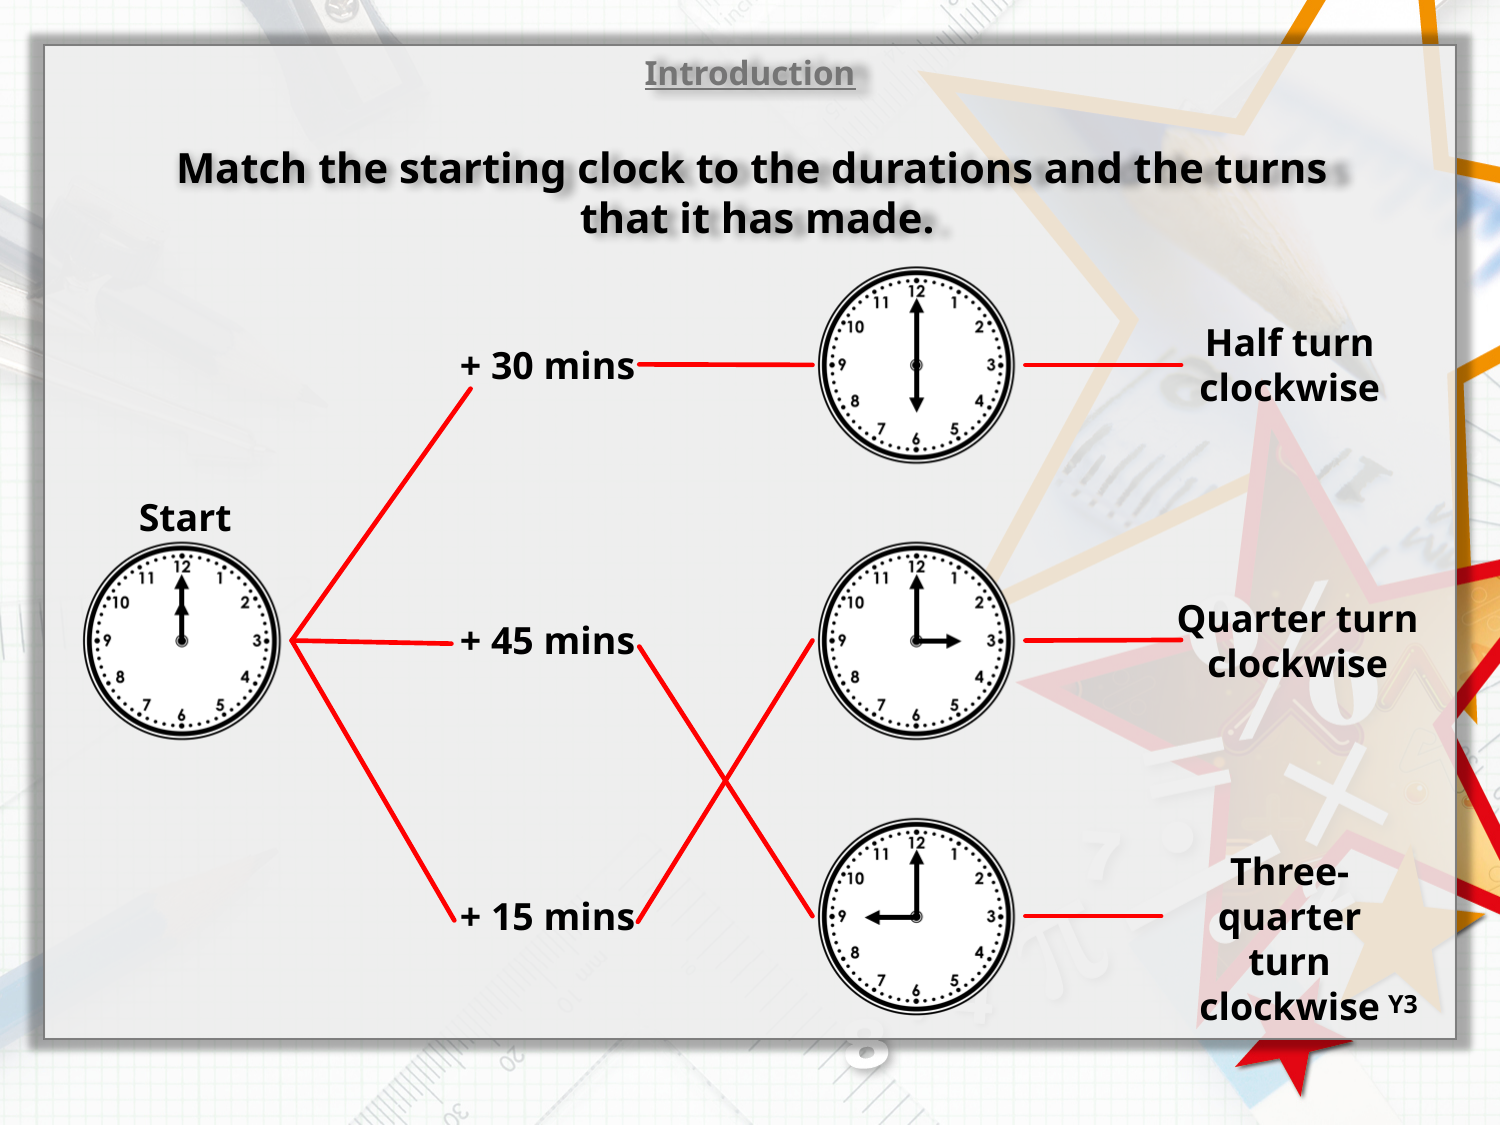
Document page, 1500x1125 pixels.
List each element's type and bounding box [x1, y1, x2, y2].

text_box [291, 639, 452, 645]
text_box [291, 648, 455, 921]
text_box [291, 388, 471, 641]
text_box [637, 639, 813, 923]
picture [0, 0, 1500, 1125]
